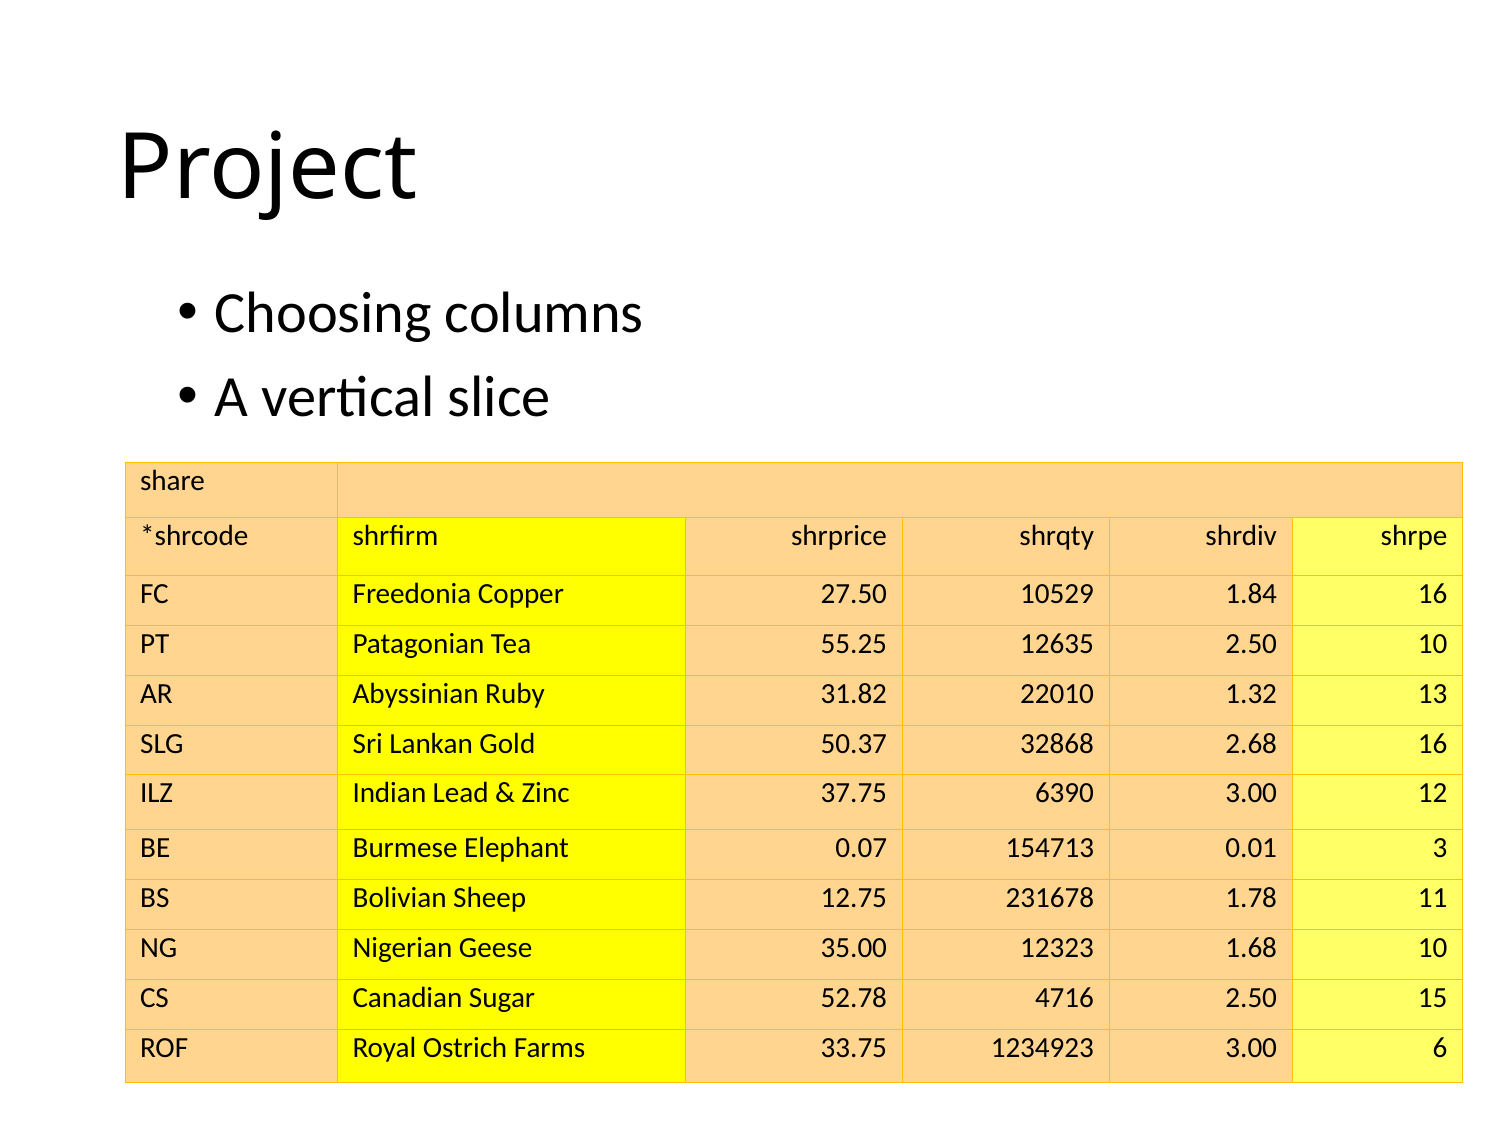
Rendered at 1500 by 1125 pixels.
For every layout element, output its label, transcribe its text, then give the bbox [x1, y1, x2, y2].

table_cell 231678 [903, 880, 1109, 929]
table_cell BE [126, 830, 337, 879]
table_cell Patagonian Tea [338, 626, 685, 675]
table_cell 27.50 [686, 576, 902, 625]
table_cell shrfirm [338, 518, 685, 575]
table_cell 10 [1293, 626, 1462, 675]
table_cell 32868 [903, 726, 1109, 774]
table_cell 13 [1293, 676, 1462, 725]
table_cell 35.00 [686, 930, 902, 979]
table_cell Bolivian Sheep [338, 880, 685, 929]
table_cell Burmese Elephant [338, 830, 685, 879]
table_cell 37.75 [686, 775, 902, 829]
table_cell 2.68 [1110, 726, 1292, 774]
list Choosing columns A vertical slice [162, 275, 1438, 462]
table_cell 154713 [903, 830, 1109, 879]
table_cell 4716 [903, 980, 1109, 1029]
table_cell 0.07 [686, 830, 902, 879]
table_cell 6 [1293, 1030, 1462, 1082]
table_cell *shrcode [126, 518, 337, 575]
table_cell 16 [1293, 576, 1462, 625]
table_cell 1234923 [903, 1030, 1109, 1082]
table_cell 12.75 [686, 880, 902, 929]
table_cell shrpe [1293, 518, 1462, 575]
title Project [103, 59, 1397, 278]
table_header [338, 463, 1462, 517]
table_cell BS [126, 880, 337, 929]
table_cell 1.32 [1110, 676, 1292, 725]
table_cell PT [126, 626, 337, 675]
table_cell 1.84 [1110, 576, 1292, 625]
table_cell 3 [1293, 830, 1462, 879]
table_cell AR [126, 676, 337, 725]
slide_number 26 [1137, 1042, 1475, 1103]
table_cell 22010 [903, 676, 1109, 725]
table_cell 15 [1293, 980, 1462, 1029]
table_cell 10529 [903, 576, 1109, 625]
table_cell 3.00 [1110, 1030, 1292, 1082]
table_cell 50.37 [686, 726, 902, 774]
table_cell Freedonia Copper [338, 576, 685, 625]
table_cell shrdiv [1110, 518, 1292, 575]
table_cell 1.78 [1110, 880, 1292, 929]
table_cell shrqty [903, 518, 1109, 575]
table_cell 10 [1293, 930, 1462, 979]
table_cell Nigerian Geese [338, 930, 685, 979]
table_cell 11 [1293, 880, 1462, 929]
table_cell 33.75 [686, 1030, 902, 1082]
table_cell 12635 [903, 626, 1109, 675]
table_cell ROF [126, 1030, 337, 1082]
table_cell FC [126, 576, 337, 625]
table_cell ILZ [126, 775, 337, 829]
table_cell NG [126, 930, 337, 979]
table_cell 2.50 [1110, 980, 1292, 1029]
table_cell Sri Lankan Gold [338, 726, 685, 774]
table_cell Canadian Sugar [338, 980, 685, 1029]
table_cell CS [126, 980, 337, 1029]
table_cell Abyssinian Ruby [338, 676, 685, 725]
table_cell 12323 [903, 930, 1109, 979]
table_cell 31.82 [686, 676, 902, 725]
table_cell 6390 [903, 775, 1109, 829]
table_cell 0.01 [1110, 830, 1292, 879]
table_cell Indian Lead & Zinc [338, 775, 685, 829]
table_cell 1.68 [1110, 930, 1292, 979]
table_header share [126, 463, 337, 517]
table_cell shrprice [686, 518, 902, 575]
table_cell 3.00 [1110, 775, 1292, 829]
table_cell 52.78 [686, 980, 902, 1029]
table_cell 2.50 [1110, 626, 1292, 675]
table_cell SLG [126, 726, 337, 774]
table_cell 55.25 [686, 626, 902, 675]
table_cell Royal Ostrich Farms [338, 1030, 685, 1082]
table_cell 12 [1293, 775, 1462, 829]
table_cell 16 [1293, 726, 1462, 774]
